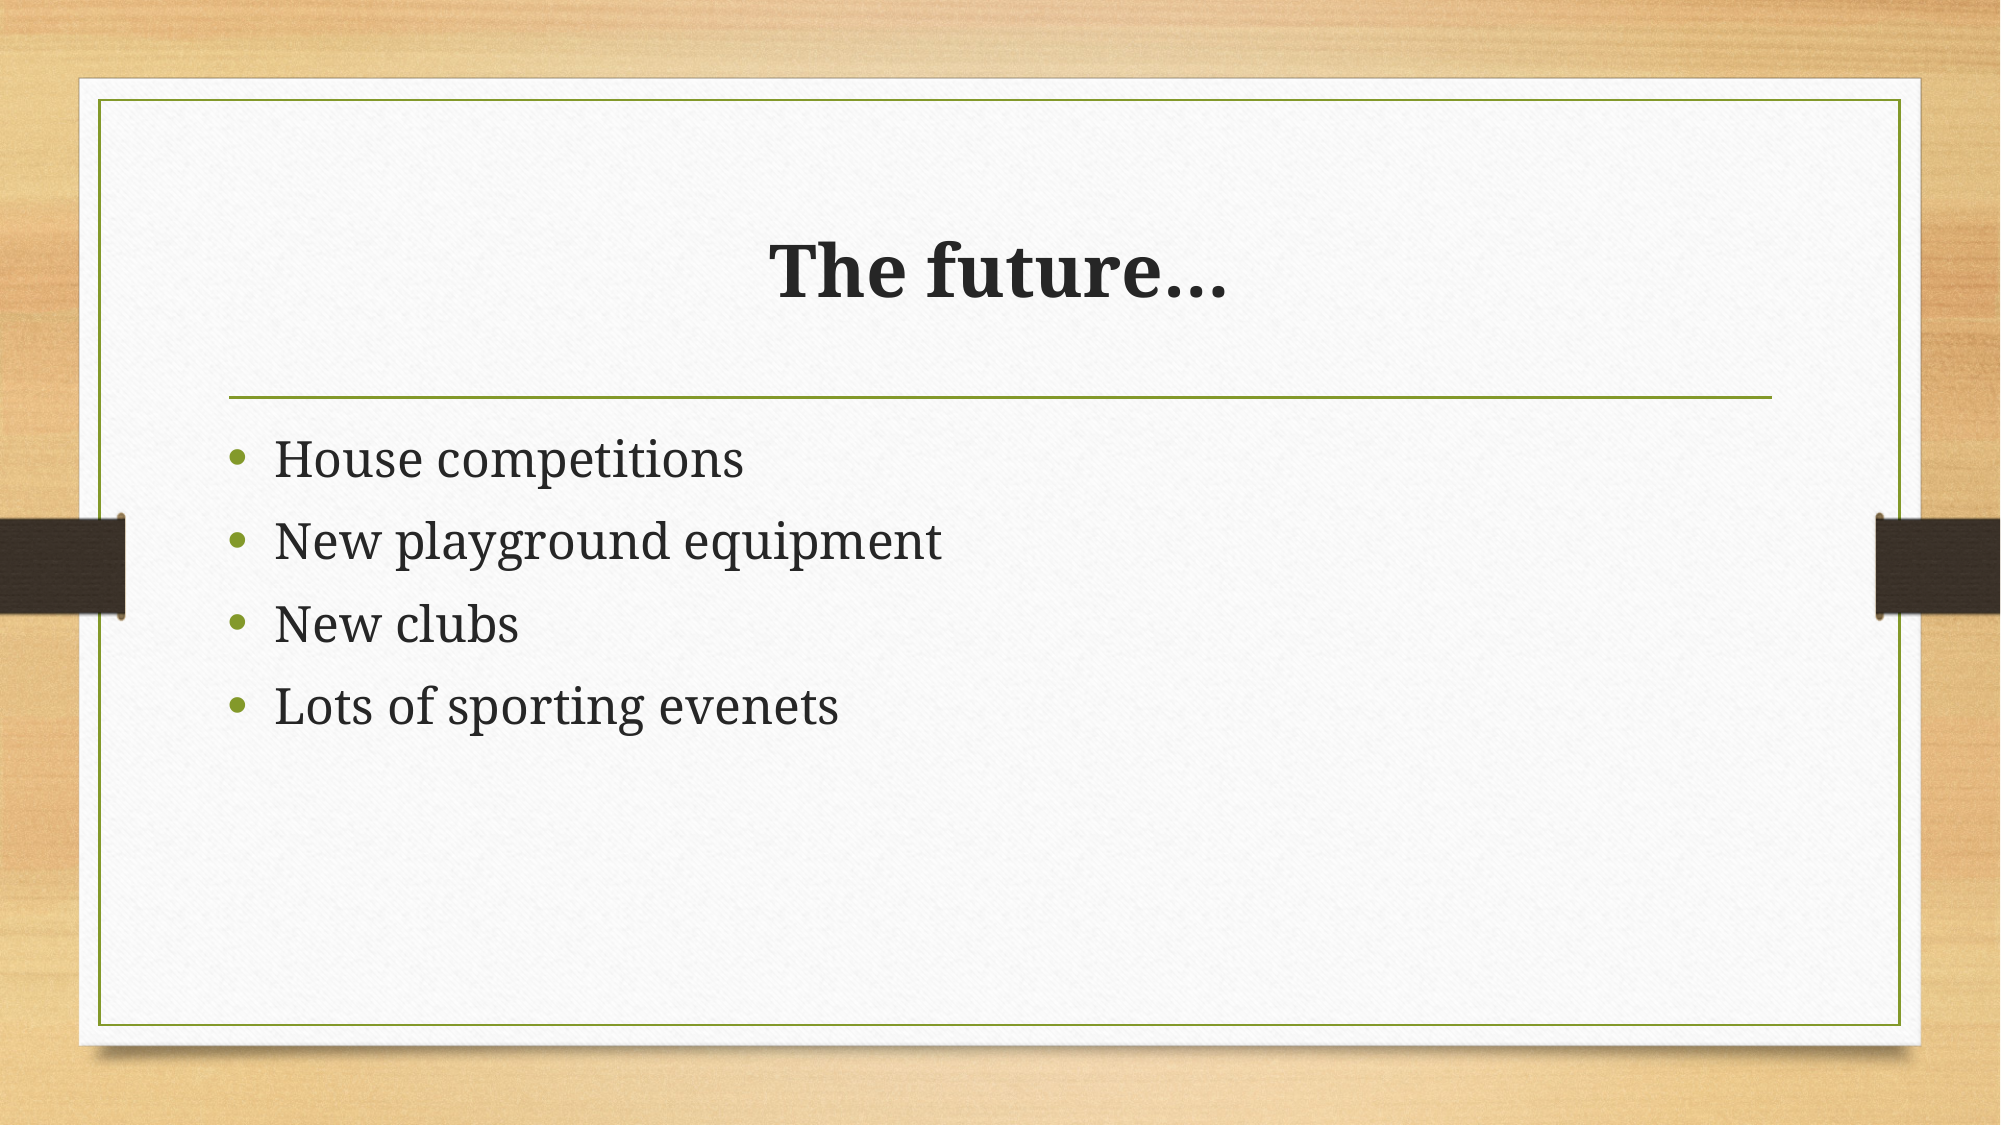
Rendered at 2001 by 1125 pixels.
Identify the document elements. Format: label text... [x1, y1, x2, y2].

title The future… [212, 161, 1788, 375]
list House competitions New playground equipment New clubs Lots of sporting evenets [212, 419, 1788, 964]
picture [0, 0, 2001, 1125]
